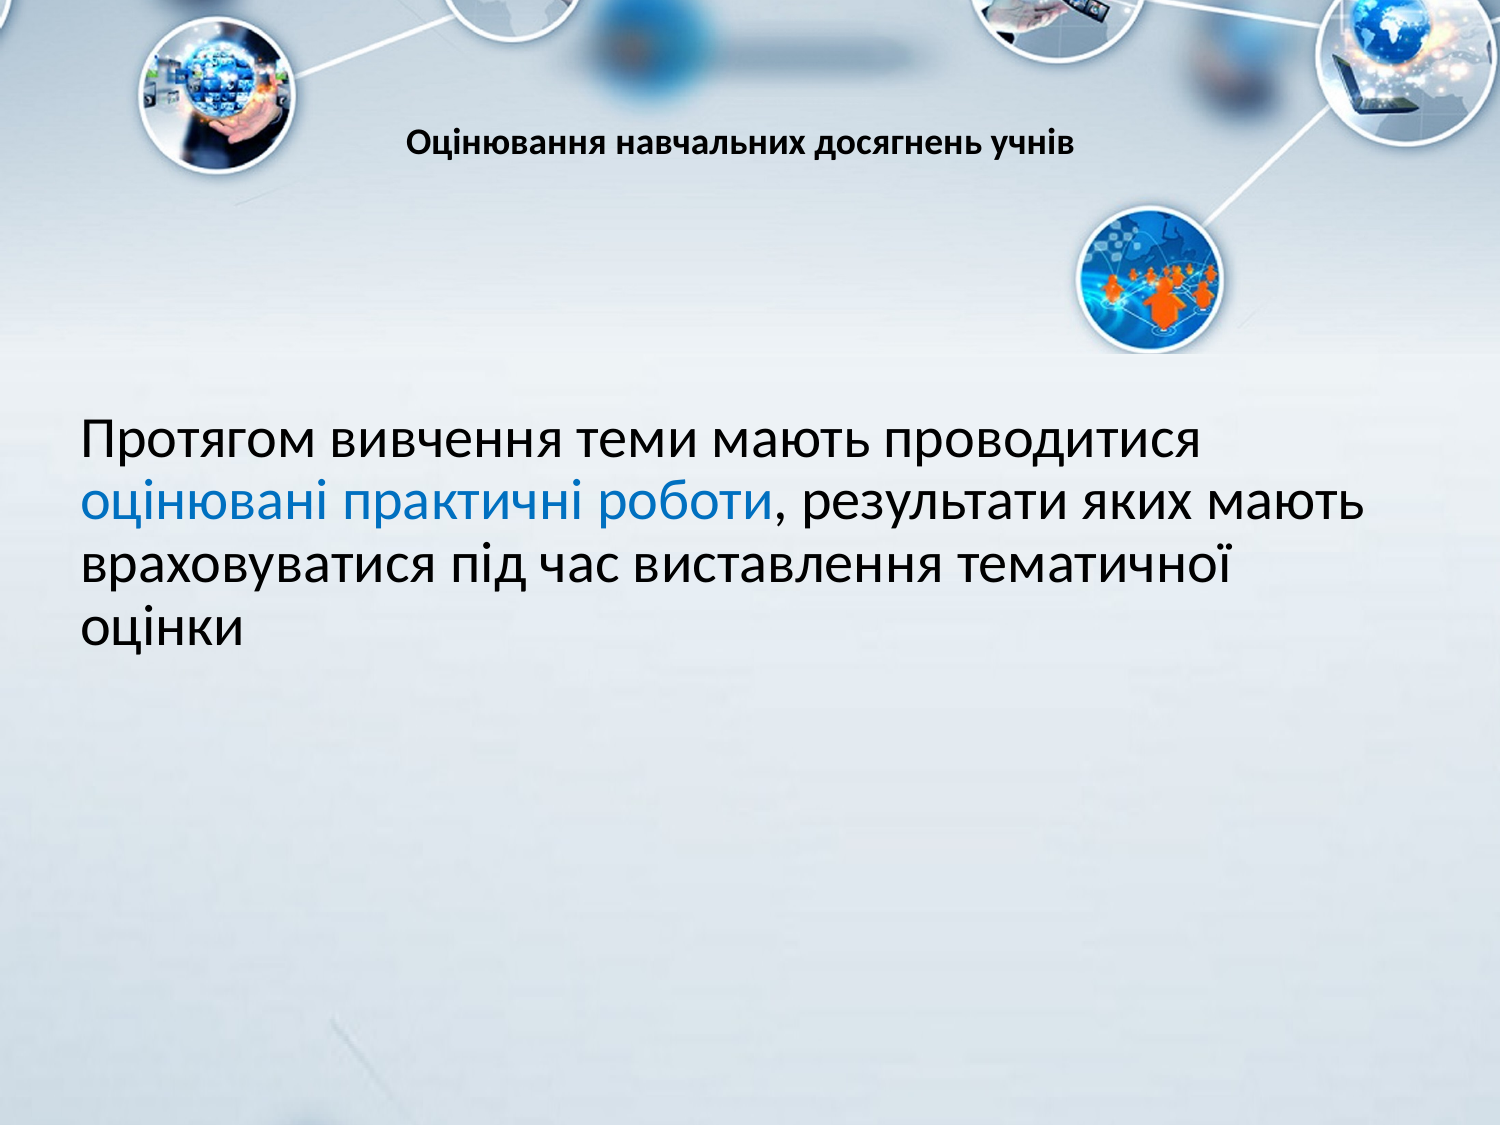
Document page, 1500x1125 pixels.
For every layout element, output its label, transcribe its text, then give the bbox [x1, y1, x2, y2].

picture [0, 0, 1500, 1125]
list Протягом вивчення теми мають проводитися оцінювані практичні роботи, результати яких мають враховуватися під час виставлення тематичної оцінки [64, 399, 1415, 686]
title Оцінювання навчальних досягнень учнів [65, 81, 1416, 198]
